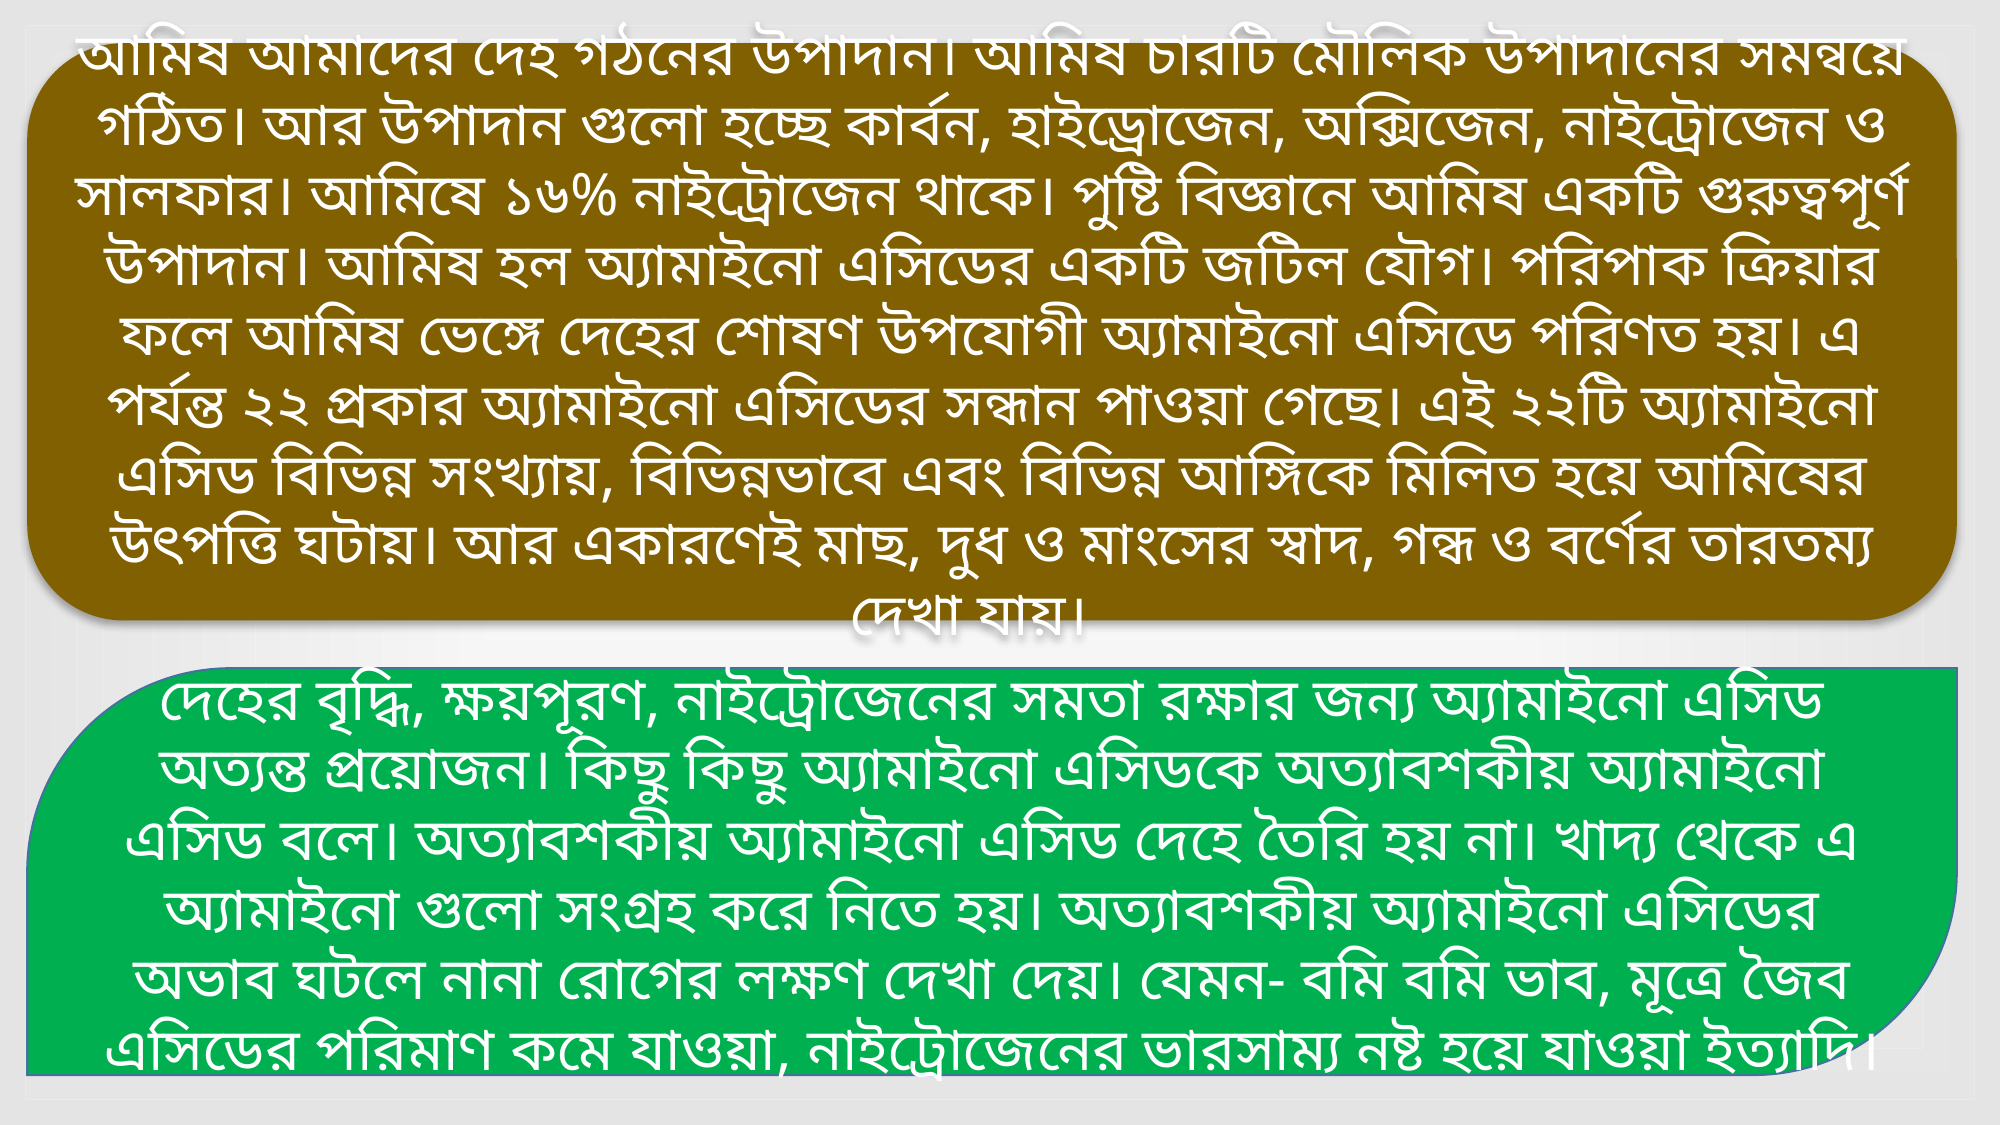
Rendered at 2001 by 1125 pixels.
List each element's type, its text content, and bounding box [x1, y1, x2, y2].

text_box দেহের বৃদ্ধি, ক্ষয়পূরণ, নাইট্রোজেনের সমতা রক্ষার জন্য অ্যামাইনো এসিড অত্যন্ত প্রয়োজন। কিছু কিছু অ্যামাইনো এসিডকে অত্যাবশকীয় অ্যামাইনো এসিড বলে। অত্যাবশকীয় অ্যামাইনো এসিড দেহে তৈরি হয় না। খাদ্য থেকে এ অ্যামাইনো গুলো সংগ্রহ করে নিতে হয়। অত্যাবশকীয় অ্যামাইনো এসিডের অভাব ঘটলে নানা রোগের লক্ষণ দেখা দেয়। যেমন- বমি বমি ভাব, মূত্রে জৈব এসিডের পরিমাণ কমে যাওয়া, নাইট্রোজেনের ভারসাম্য নষ্ট হয়ে যাওয়া ইত্যাদি। [26, 667, 1958, 1077]
text_box আমিষ আমাদের দেহ গঠনের উপাদান। আমিষ চারটি মৌলিক উপাদানের সমন্বয়ে গঠিত। আর উপাদান গুলো হচ্ছে কার্বন, হাইড্রোজেন, অক্সিজেন, নাইট্রোজেন ও সালফার। আমিষে ১৬% নাইট্রোজেন থাকে। পুষ্টি বিজ্ঞানে আমিষ একটি গুরুত্বপূর্ণ উপাদান। আমিষ হল অ্যামাইনো এসিডের একটি জটিল যৌগ। পরিপাক ক্রিয়ার ফলে আমিষ ভেঙ্গে দেহের শোষণ উপযোগী অ্যামাইনো এসিডে পরিণত হয়। এ পর্যন্ত ২২ প্রকার অ্যামাইনো এসিডের সন্ধান পাওয়া গেছে। এই ২২টি অ্যামাইনো এসিড বিভিন্ন সংখ্যায়, বিভিন্নভাবে এবং বিভিন্ন আঙ্গিকে মিলিত হয়ে আমিষের উৎপত্তি ঘটায়। আর একারণেই মাছ, দুধ ও মাংসের স্বাদ, গন্ধ ও বর্ণের তারতম্য দেখা যায়। [26, 42, 1958, 622]
